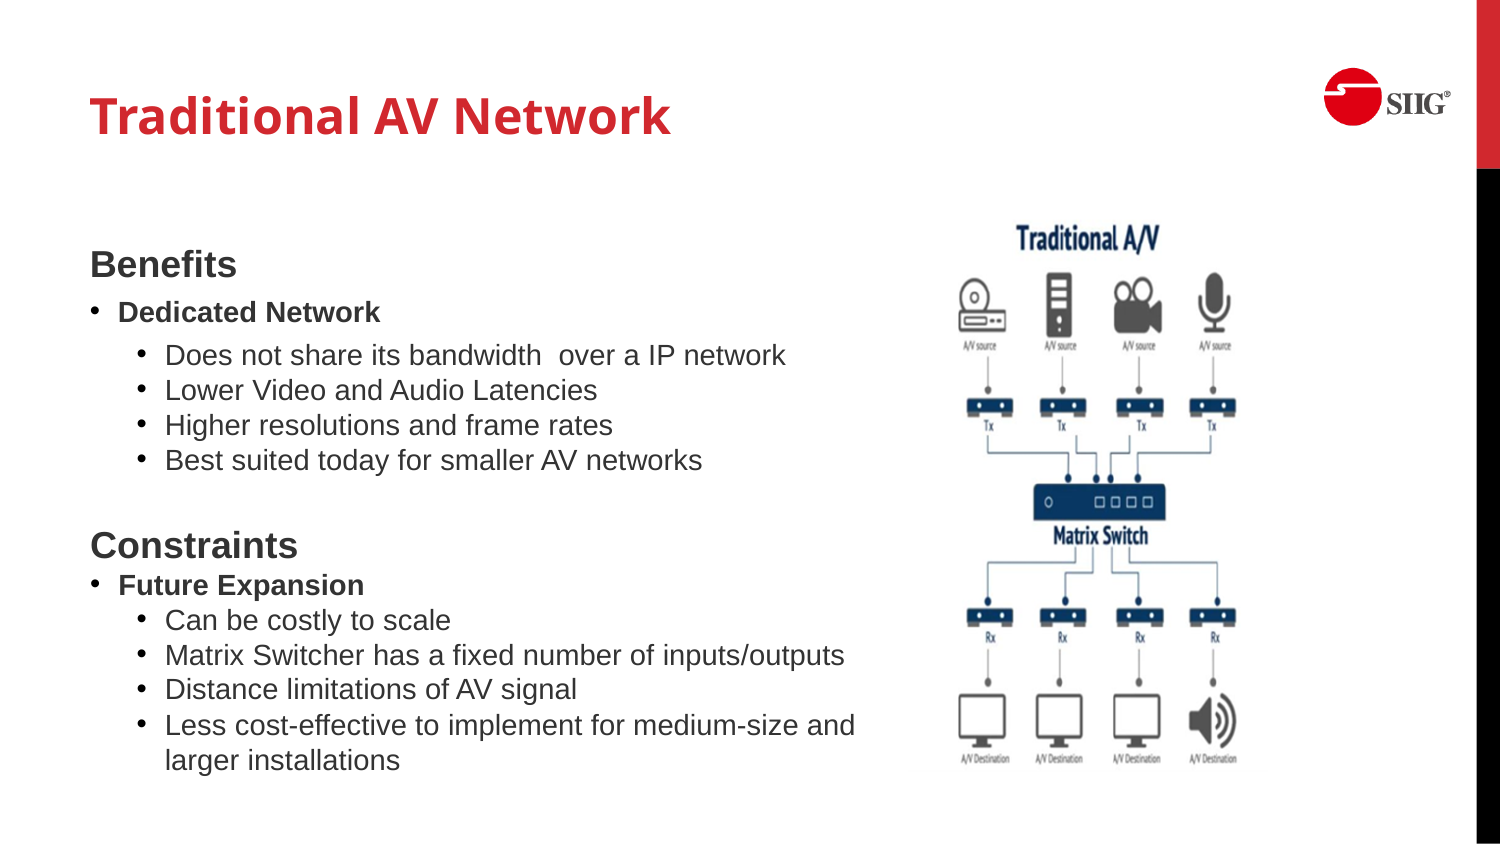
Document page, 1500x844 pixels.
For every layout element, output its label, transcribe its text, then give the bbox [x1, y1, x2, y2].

title Traditional AV Network [75, 51, 1231, 153]
picture [907, 195, 1268, 772]
picture [1311, 62, 1458, 130]
text_box Benefits Dedicated Network Does not share its bandwidth over a IP network Lower Video and Audio Latencies Higher resolutions and frame rates Best suited today for smaller AV networks Constraints Future Expansion Can be costly to scale Matrix Switcher has a fixed number of inputs/outputs Distance limitations of AV signal Less cost-effective to implement for medium-size and larger installations [75, 232, 908, 844]
